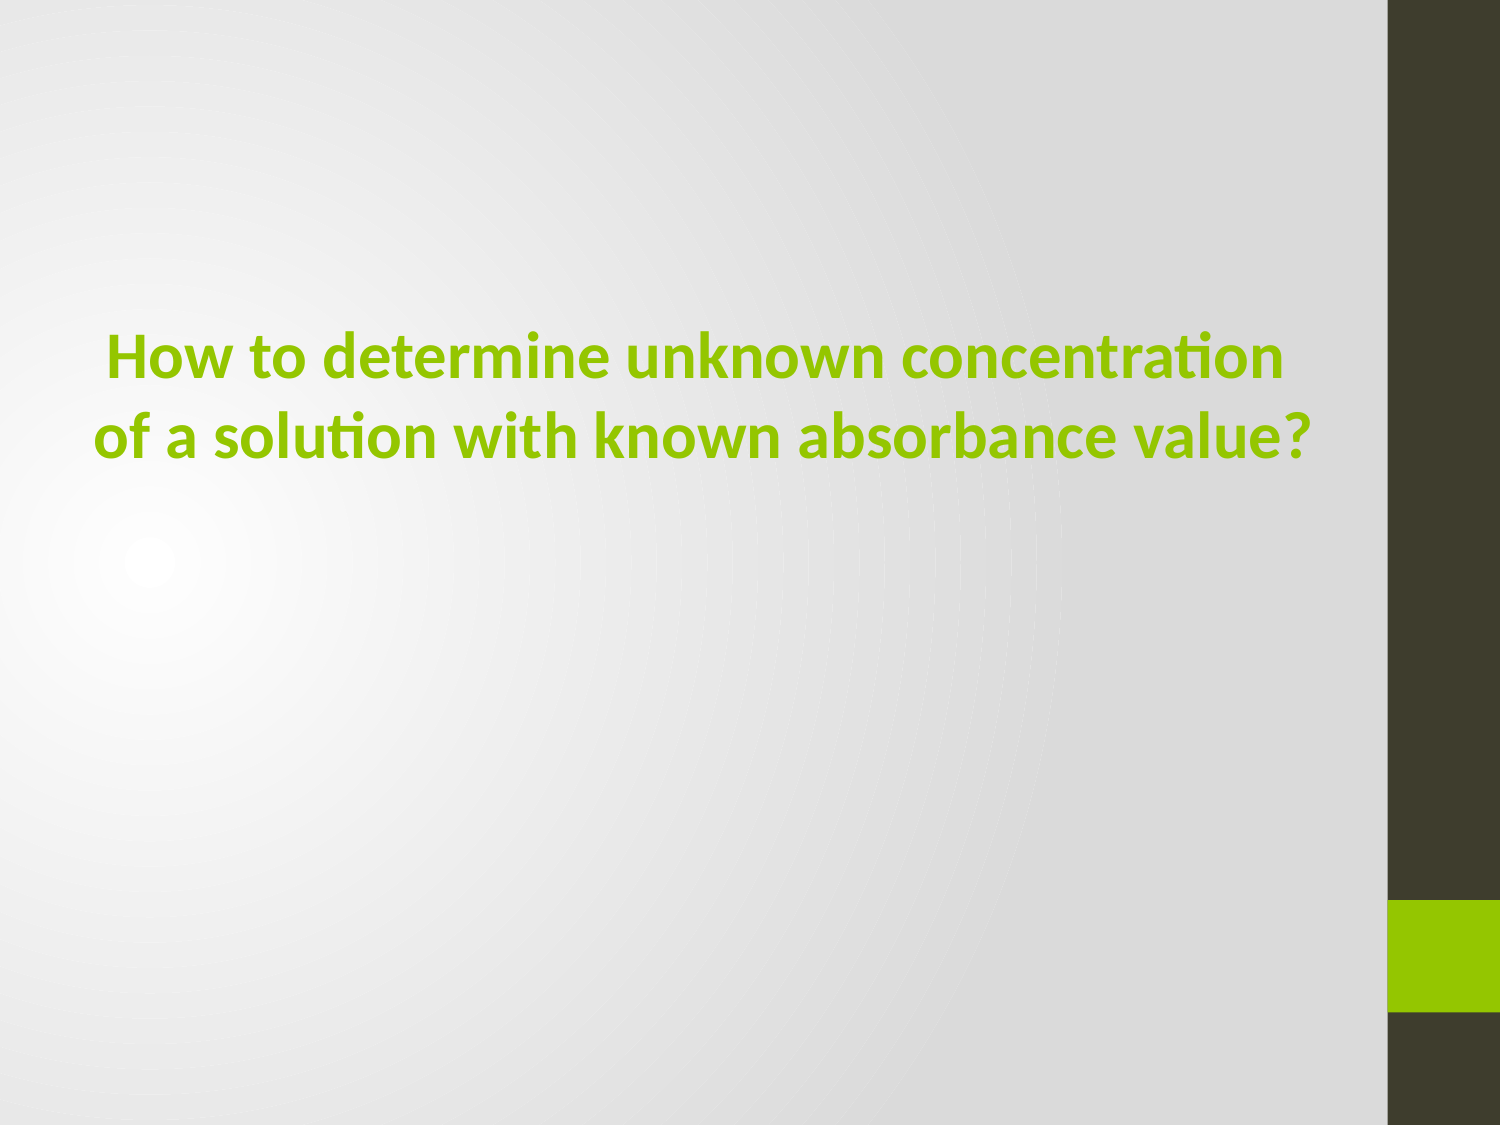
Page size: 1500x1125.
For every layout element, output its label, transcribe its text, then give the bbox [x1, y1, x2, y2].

text_box How to determine unknown concentration of a solution with known absorbance value? [19, 304, 1388, 560]
